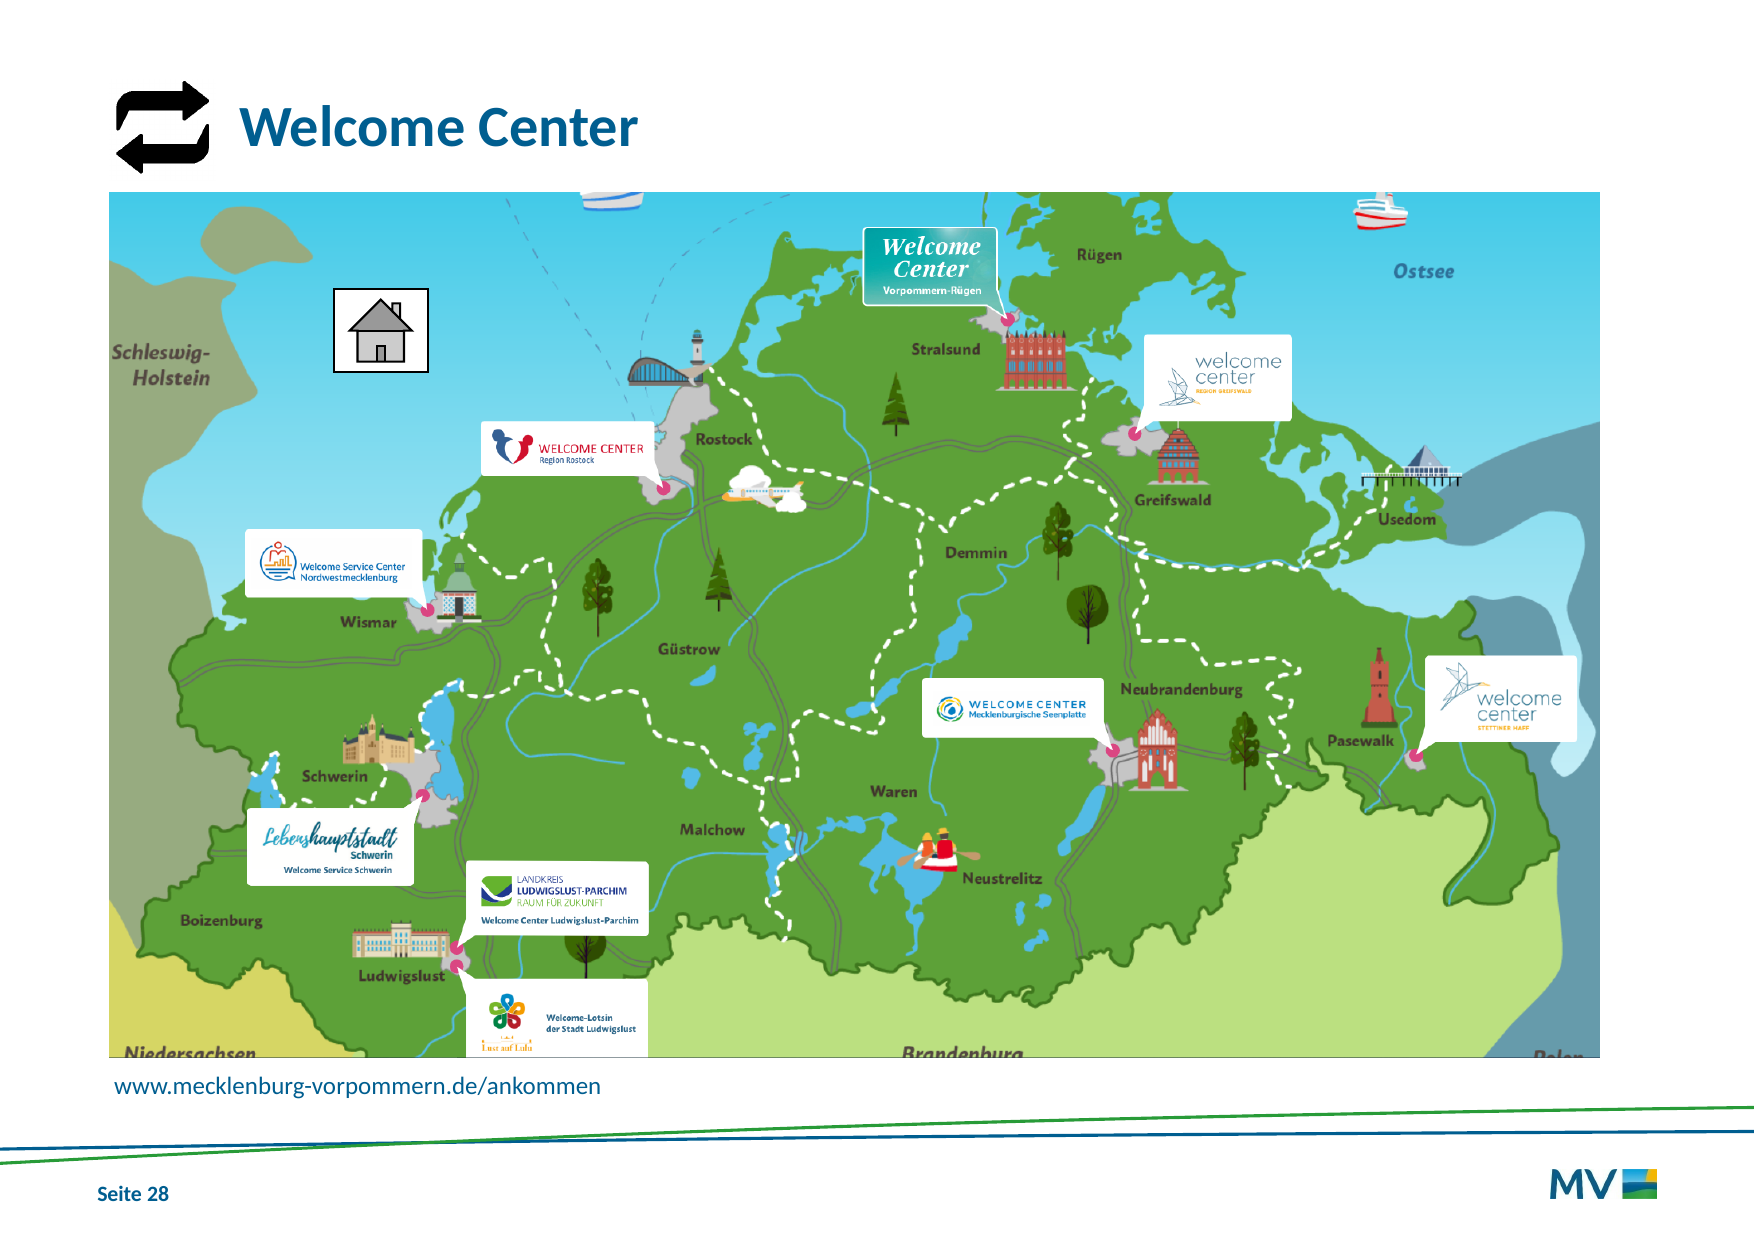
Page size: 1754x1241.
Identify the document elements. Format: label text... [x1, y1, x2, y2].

title Welcome Center [239, 88, 1397, 183]
list www.mecklenburg-vorpommern.de/ankommen [120, 183, 1681, 1081]
picture [1550, 1169, 1657, 1199]
picture [109, 79, 216, 181]
picture [109, 192, 1600, 1058]
text_box www.mecklenburg-vorpommern.de/ankommen [99, 1061, 618, 1107]
